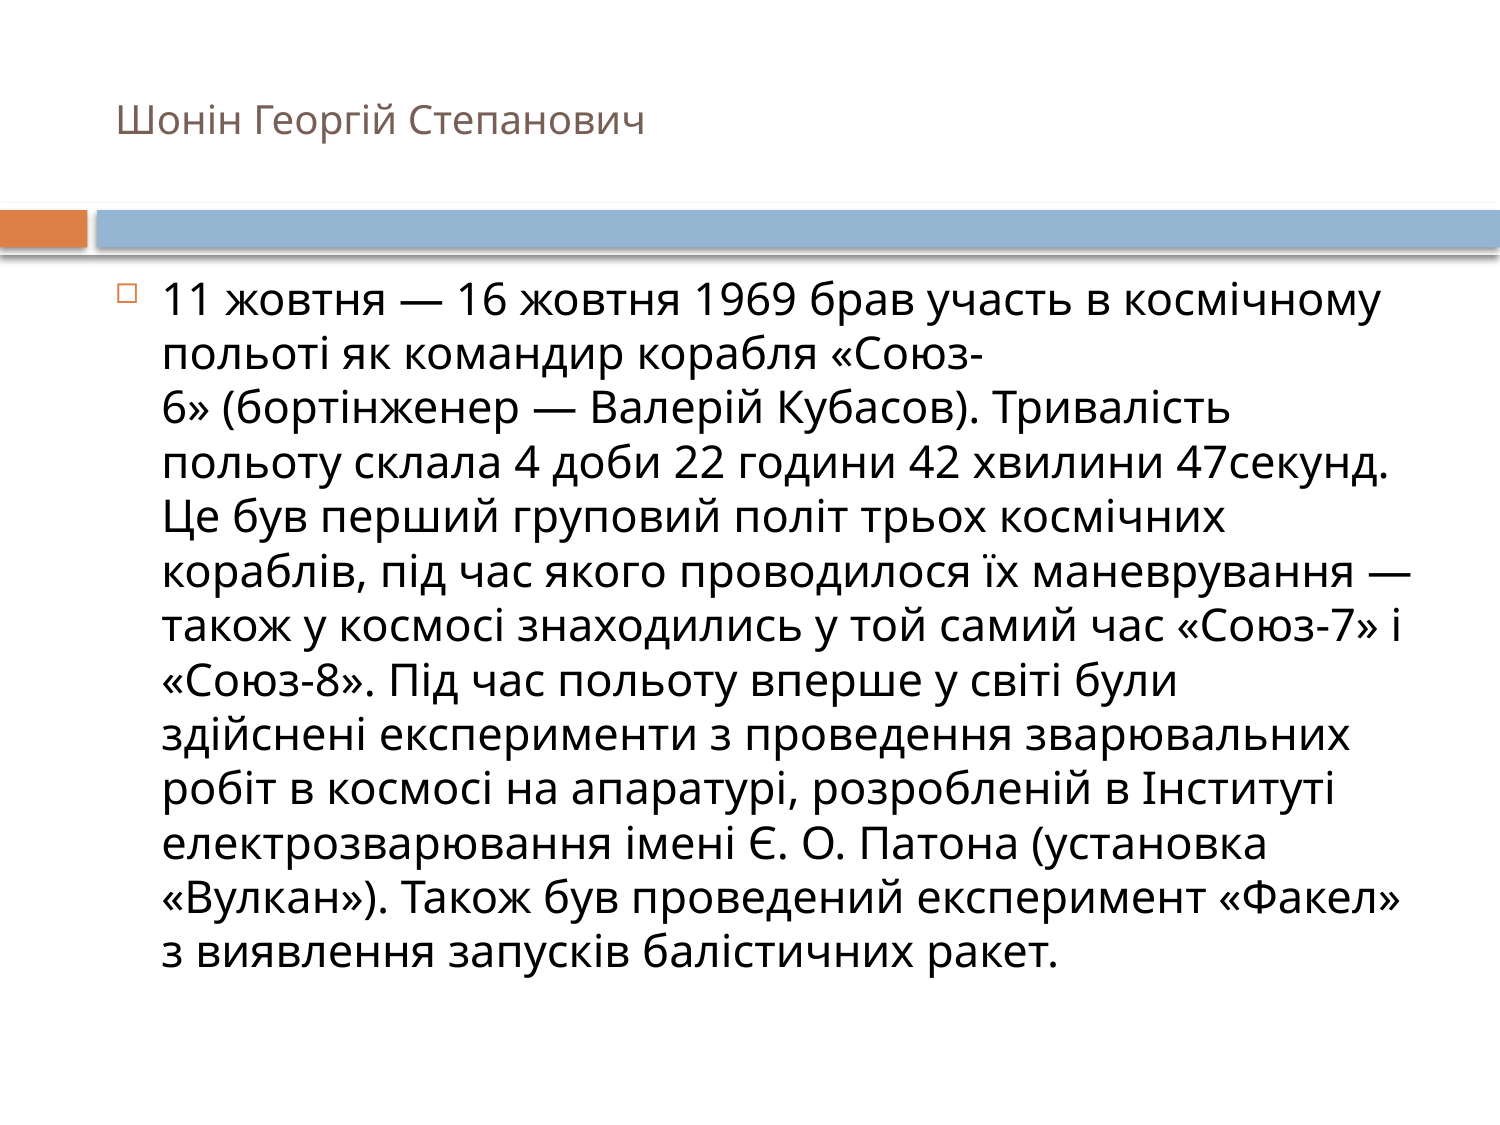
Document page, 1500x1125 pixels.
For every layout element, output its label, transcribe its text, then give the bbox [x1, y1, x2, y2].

title Шонін Георгій Степанович [100, 37, 1438, 200]
list 11 жовтня — 16 жовтня 1969 брав участь в космічному польоті як командир корабля «Союз-6» (бортінженер — Валерій Кубасов). Тривалість польоту склала 4 доби 22 години 42 хвилини 47секунд. Це був перший груповий політ трьох космічних кораблів, під час якого проводилося їх маневрування — також у космосі знаходились у той самий час «Союз-7» і «Союз-8». Під час польоту вперше у світі були здійснені експерименти з проведення зварювальних робіт в космосі на апаратурі, розробленій в Інституті електрозварювання імені Є. О. Патона (установка «Вулкан»). Також був проведений експеримент «Факел» з виявлення запусків балістичних ракет. [100, 262, 1438, 1000]
